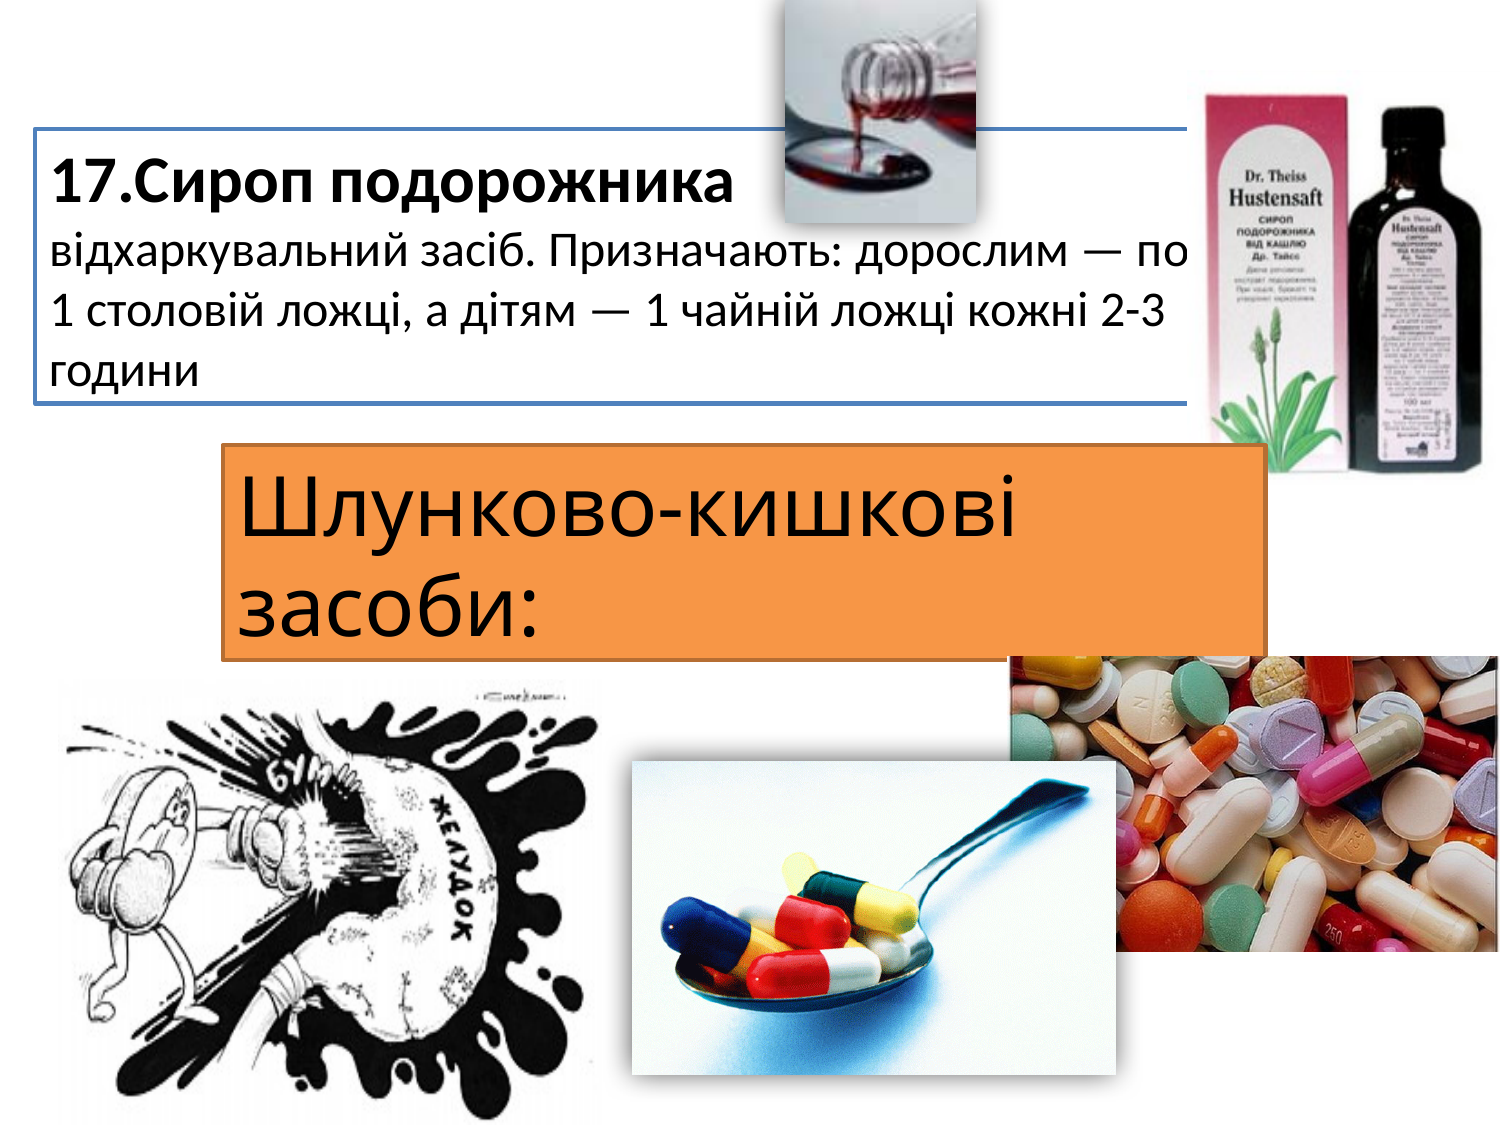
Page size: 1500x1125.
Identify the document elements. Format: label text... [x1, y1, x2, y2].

picture [1187, 70, 1500, 497]
picture [632, 656, 1500, 1075]
picture [784, 0, 976, 223]
text_box Шлунково-кишкові засоби: [221, 443, 1268, 662]
text_box 17.Сироп подорожника відхаркувальний засіб. Призначають: дорослим — по 1 столовій ложці, а дітям — 1 чайній ложці кожні 2-3 години [33, 127, 1182, 406]
picture [58, 679, 602, 1125]
